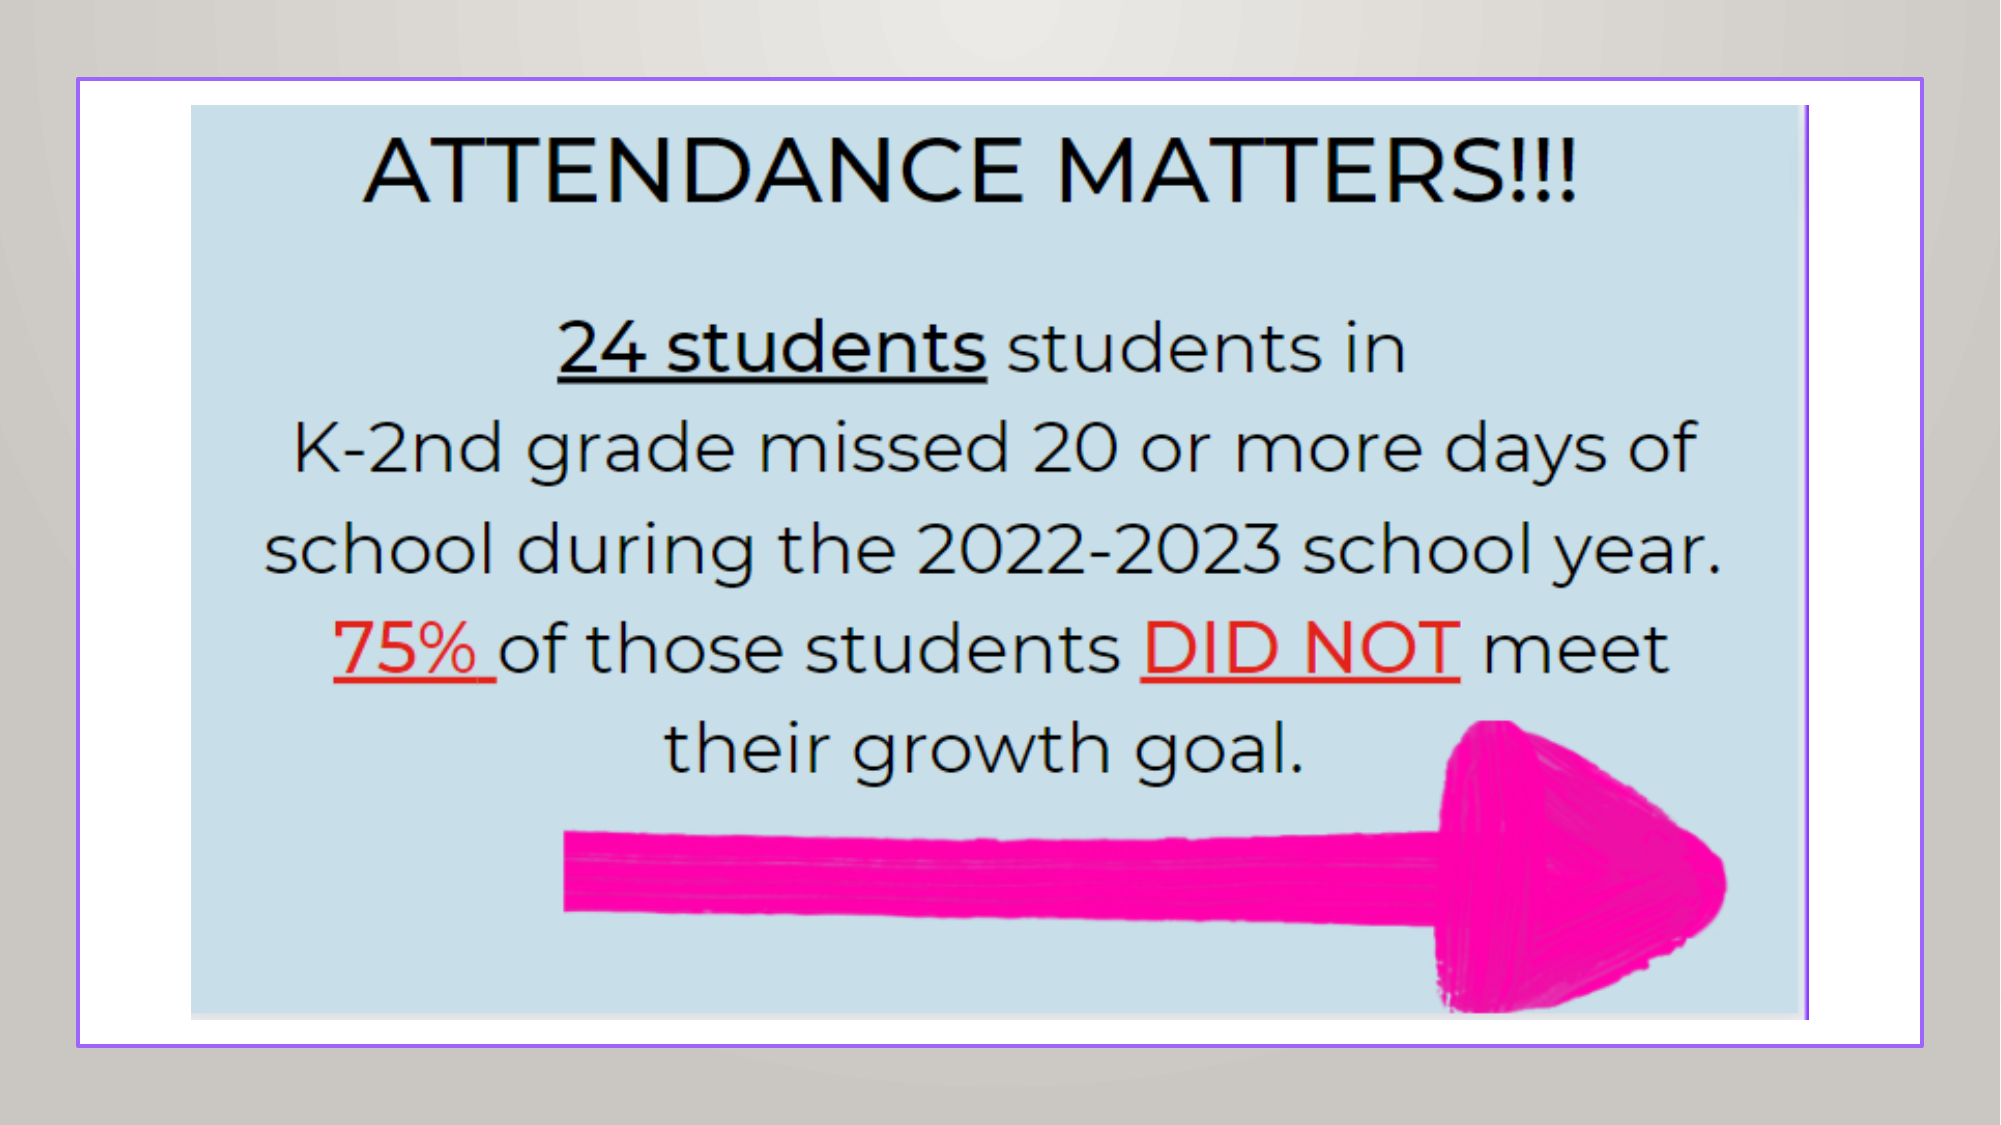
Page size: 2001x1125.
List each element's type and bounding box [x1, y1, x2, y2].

picture [190, 105, 1809, 1020]
text_box [0, 0, 2000, 1125]
text_box [77, 77, 1923, 1048]
